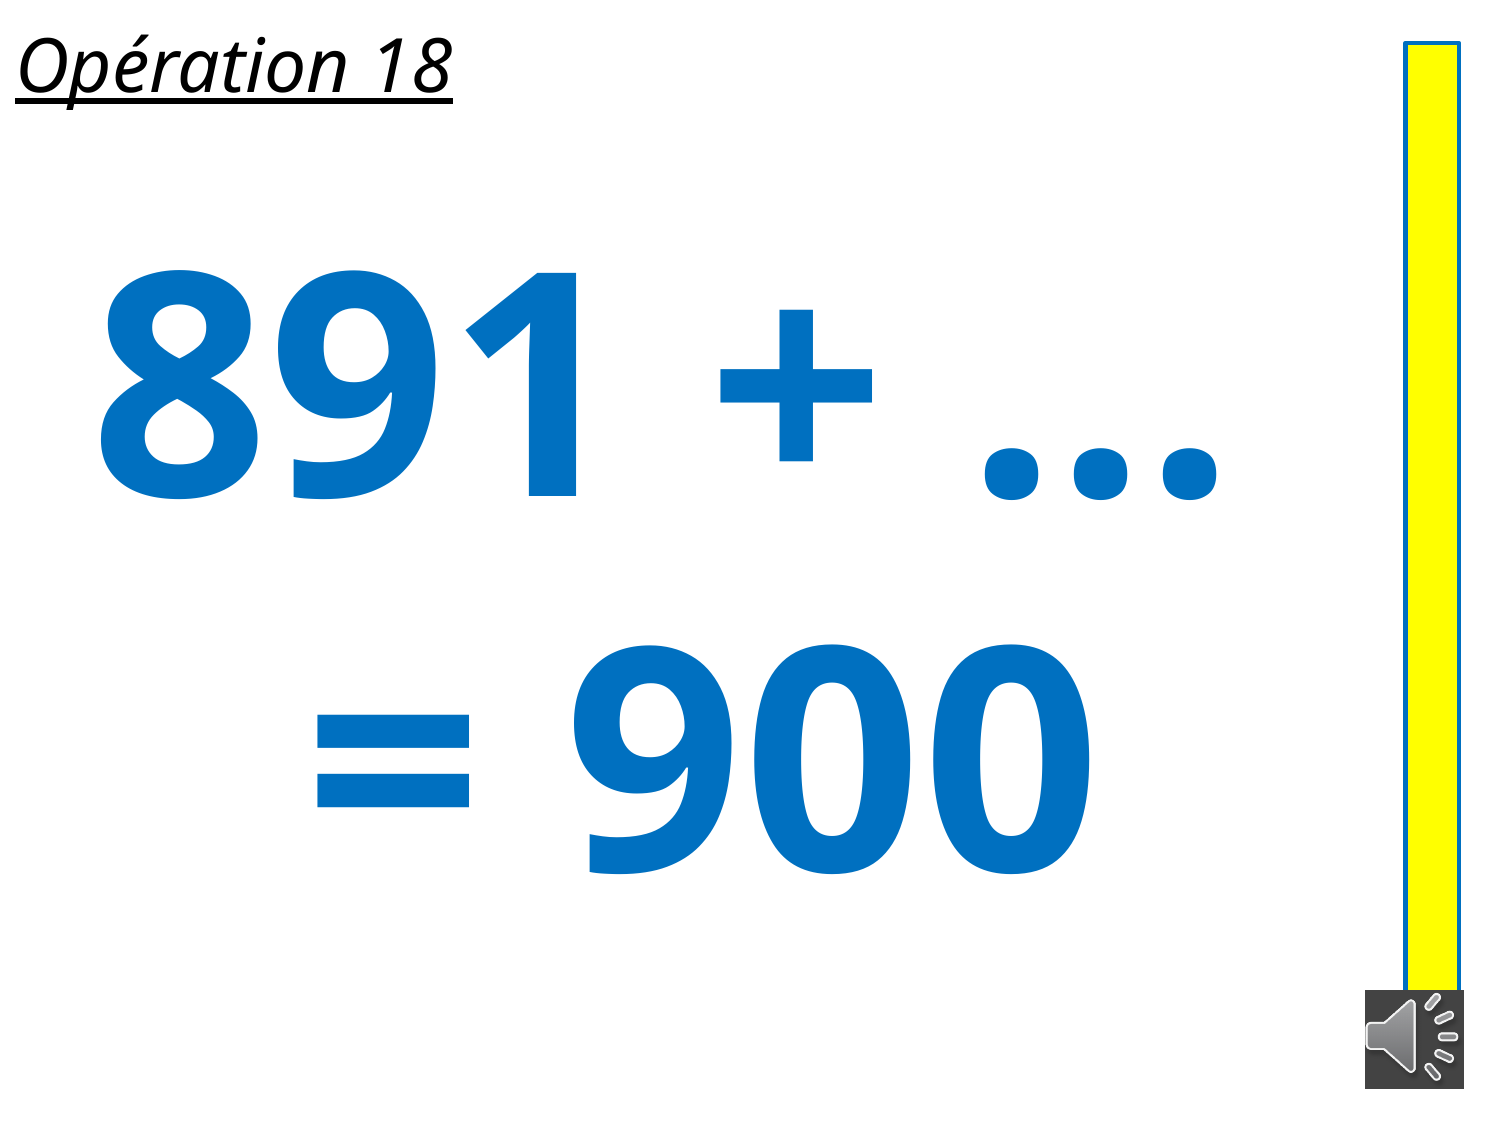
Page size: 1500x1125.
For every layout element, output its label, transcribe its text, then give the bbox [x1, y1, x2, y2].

title Opération 18 [0, 0, 502, 126]
text_box [1403, 41, 1461, 987]
text_box 891 + ... = 900 [0, 176, 1403, 941]
picture [1364, 989, 1465, 1090]
